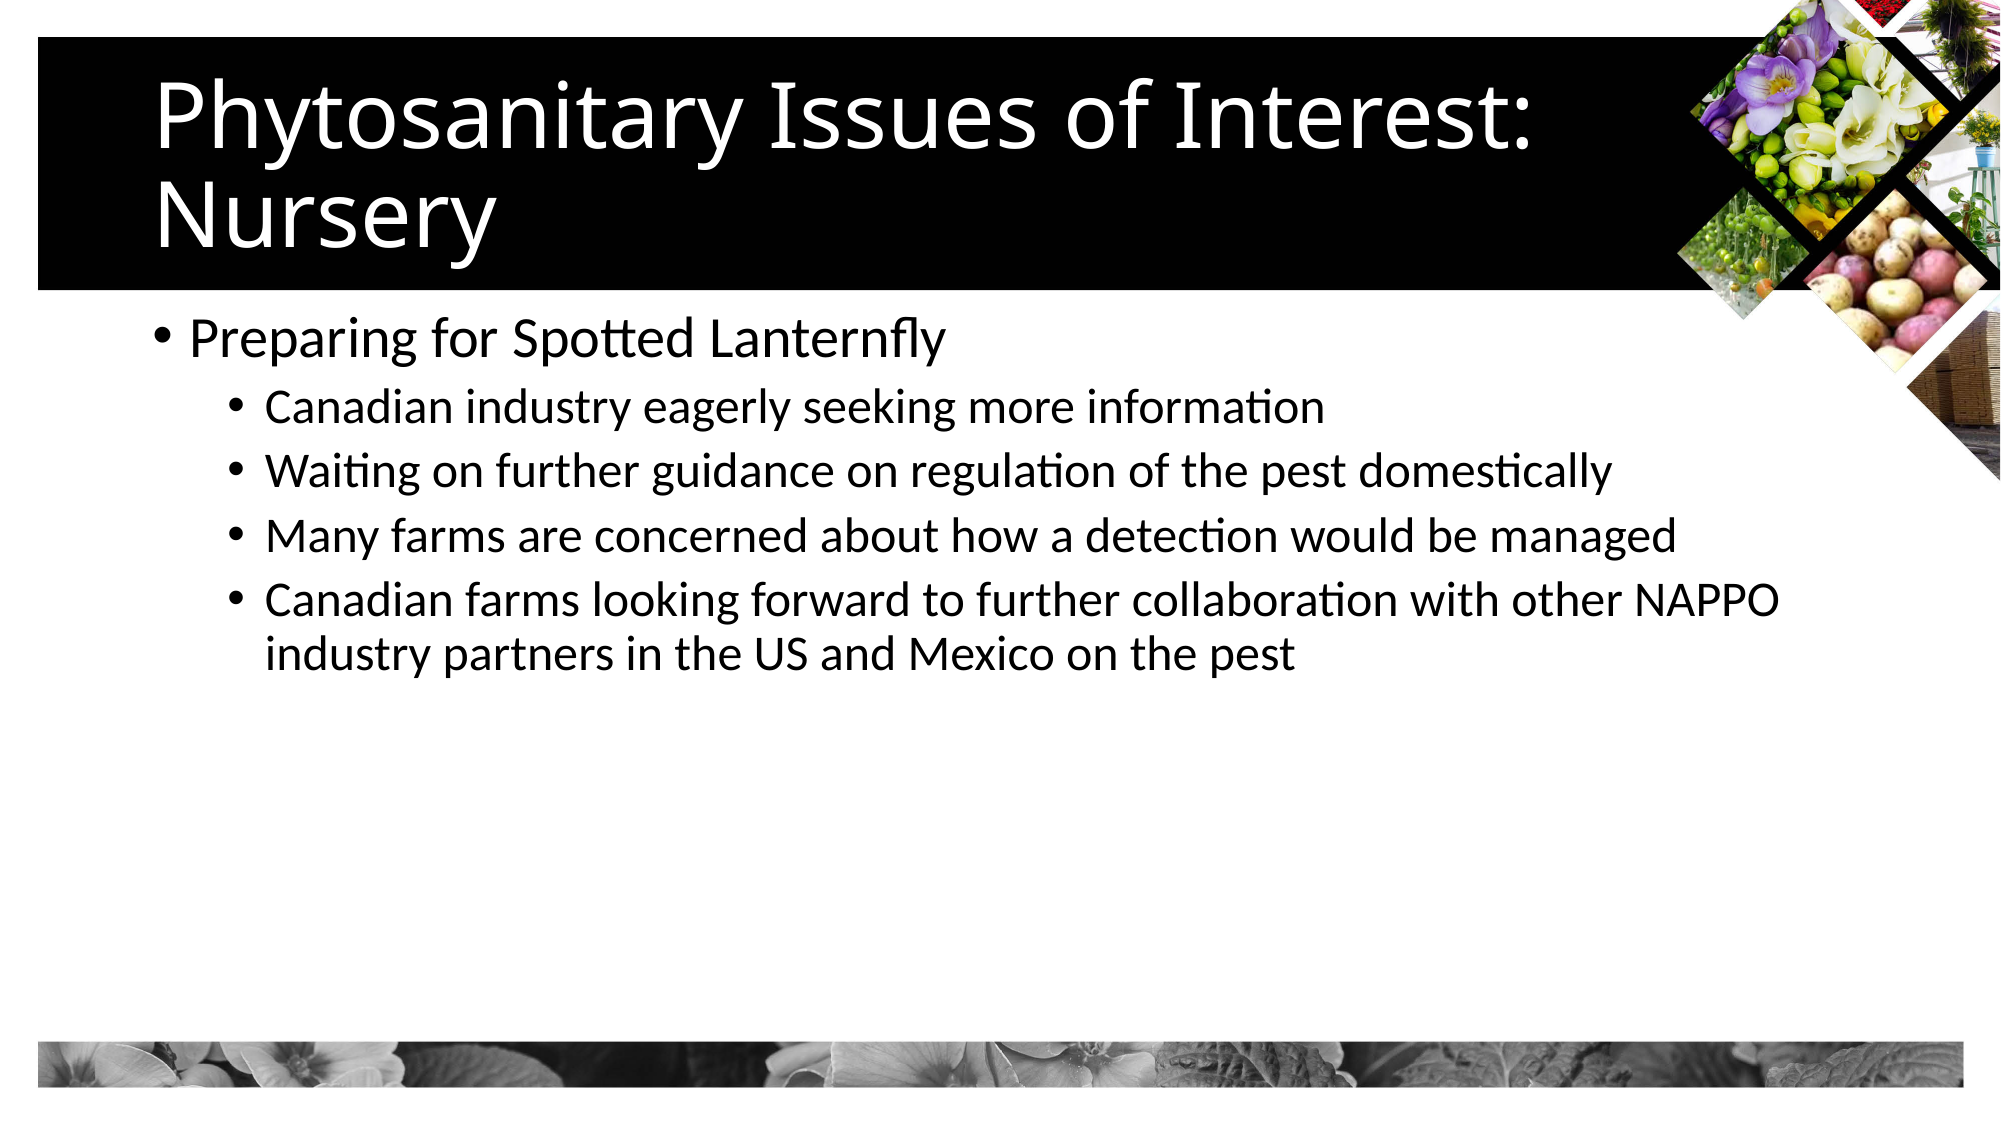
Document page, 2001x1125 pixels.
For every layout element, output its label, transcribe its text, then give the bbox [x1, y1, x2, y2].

title Phytosanitary Issues of Interest: Nursery [137, 59, 1863, 278]
picture [0, 0, 2001, 1125]
list Preparing for Spotted Lanternfly Canadian industry eagerly seeking more information Waiting on further guidance on regulation of the pest domestically Many farms are concerned about how a detection would be managed Canadian farms looking forward to further collaboration with other NAPPO industry partners in the US and Mexico on the pest [137, 299, 1863, 1014]
